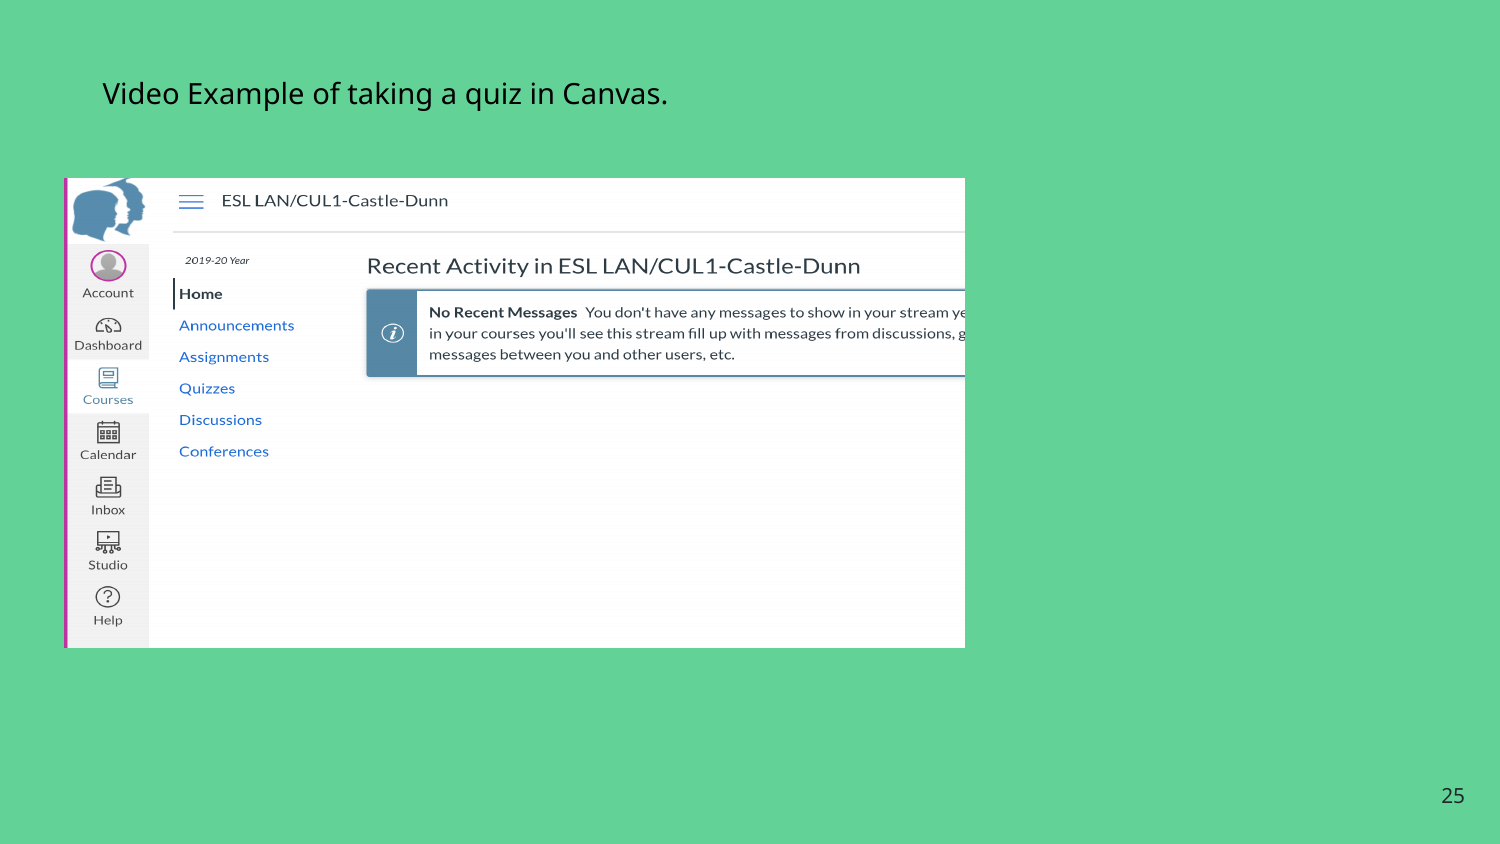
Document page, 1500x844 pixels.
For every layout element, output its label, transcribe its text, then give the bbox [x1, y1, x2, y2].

text_box Video Example of taking a quiz in Canvas. [87, 60, 1076, 785]
picture [64, 178, 965, 648]
slide_number ‹#› [1389, 764, 1480, 830]
